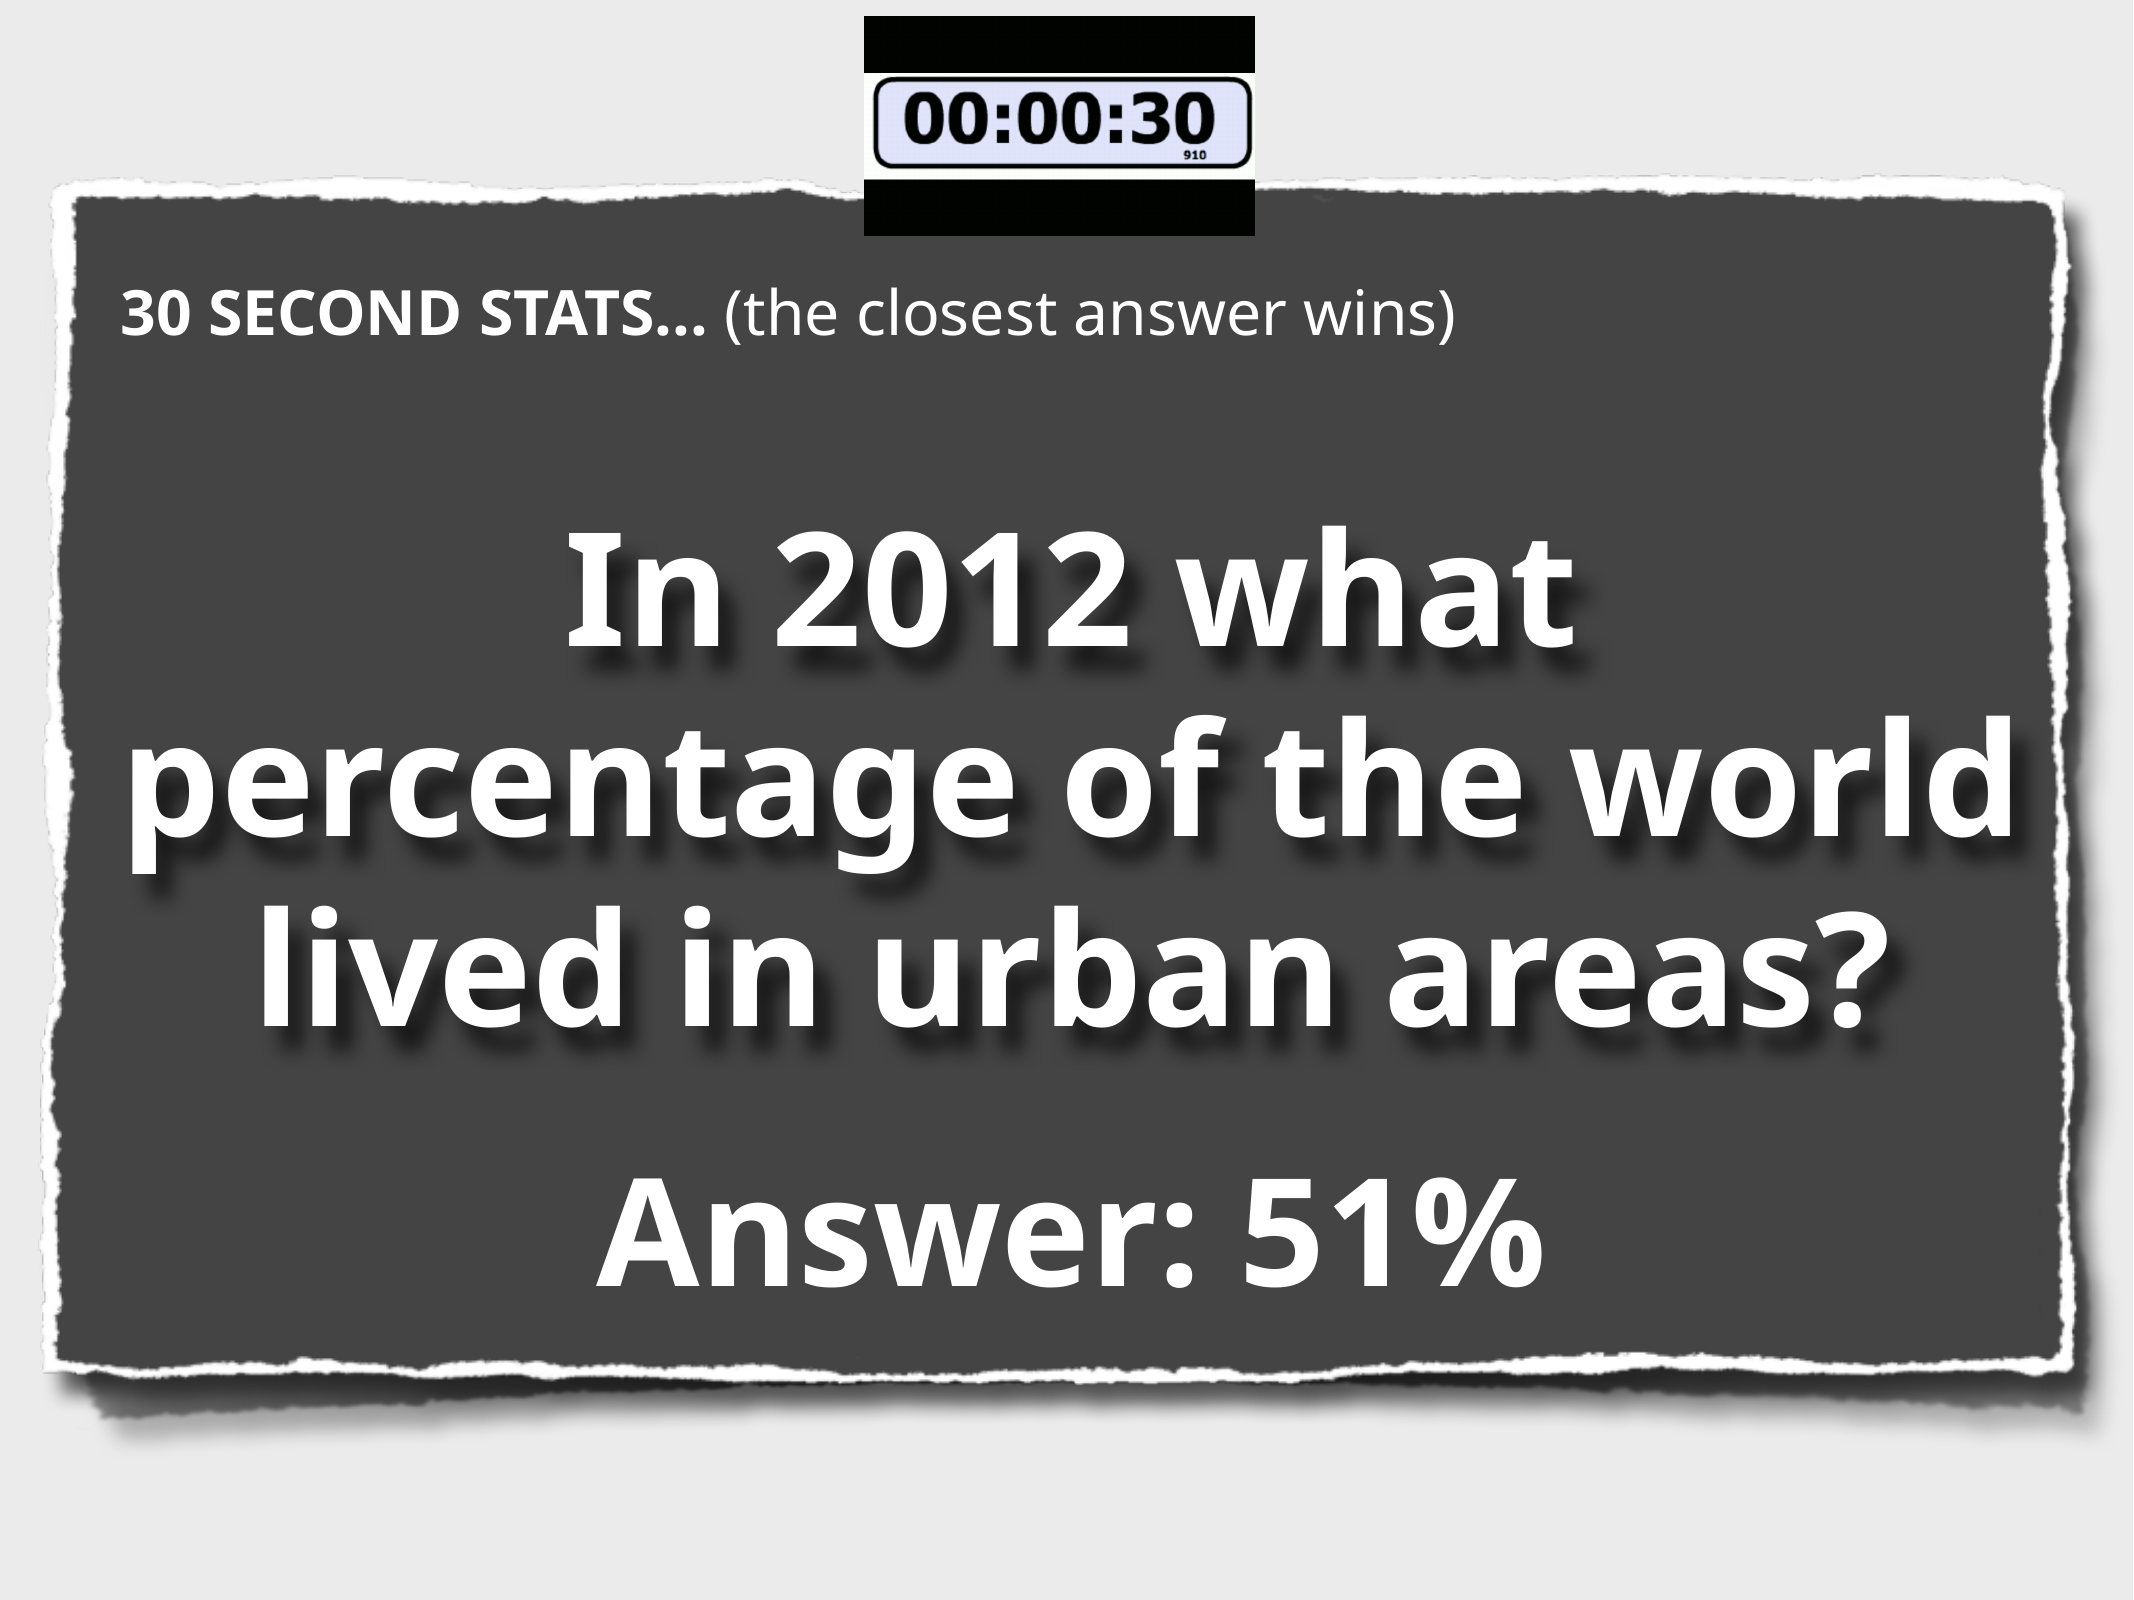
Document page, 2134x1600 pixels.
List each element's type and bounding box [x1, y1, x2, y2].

text_box [863, 15, 1256, 237]
picture [37, 168, 2096, 1430]
